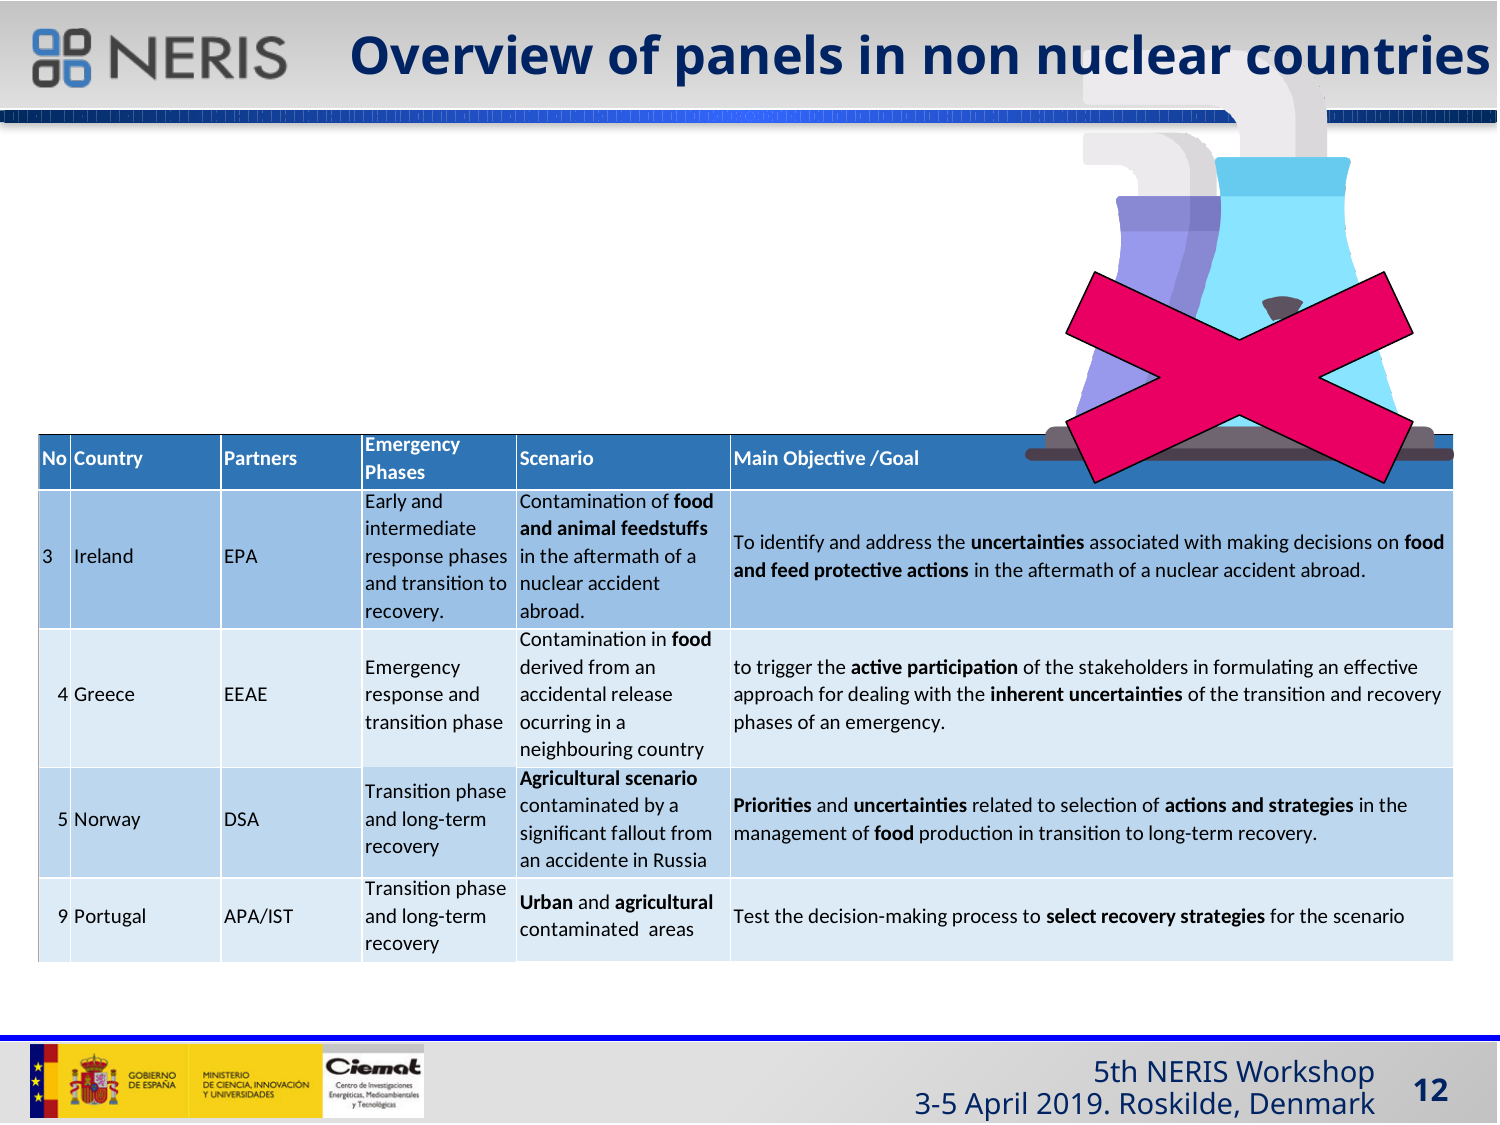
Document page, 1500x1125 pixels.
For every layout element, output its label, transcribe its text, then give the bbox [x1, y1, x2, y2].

picture [1024, 40, 1455, 470]
title Overview of panels in non nuclear countries [316, 5, 1492, 110]
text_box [38, 433, 1455, 963]
picture [7, 0, 306, 121]
picture [30, 1044, 424, 1118]
